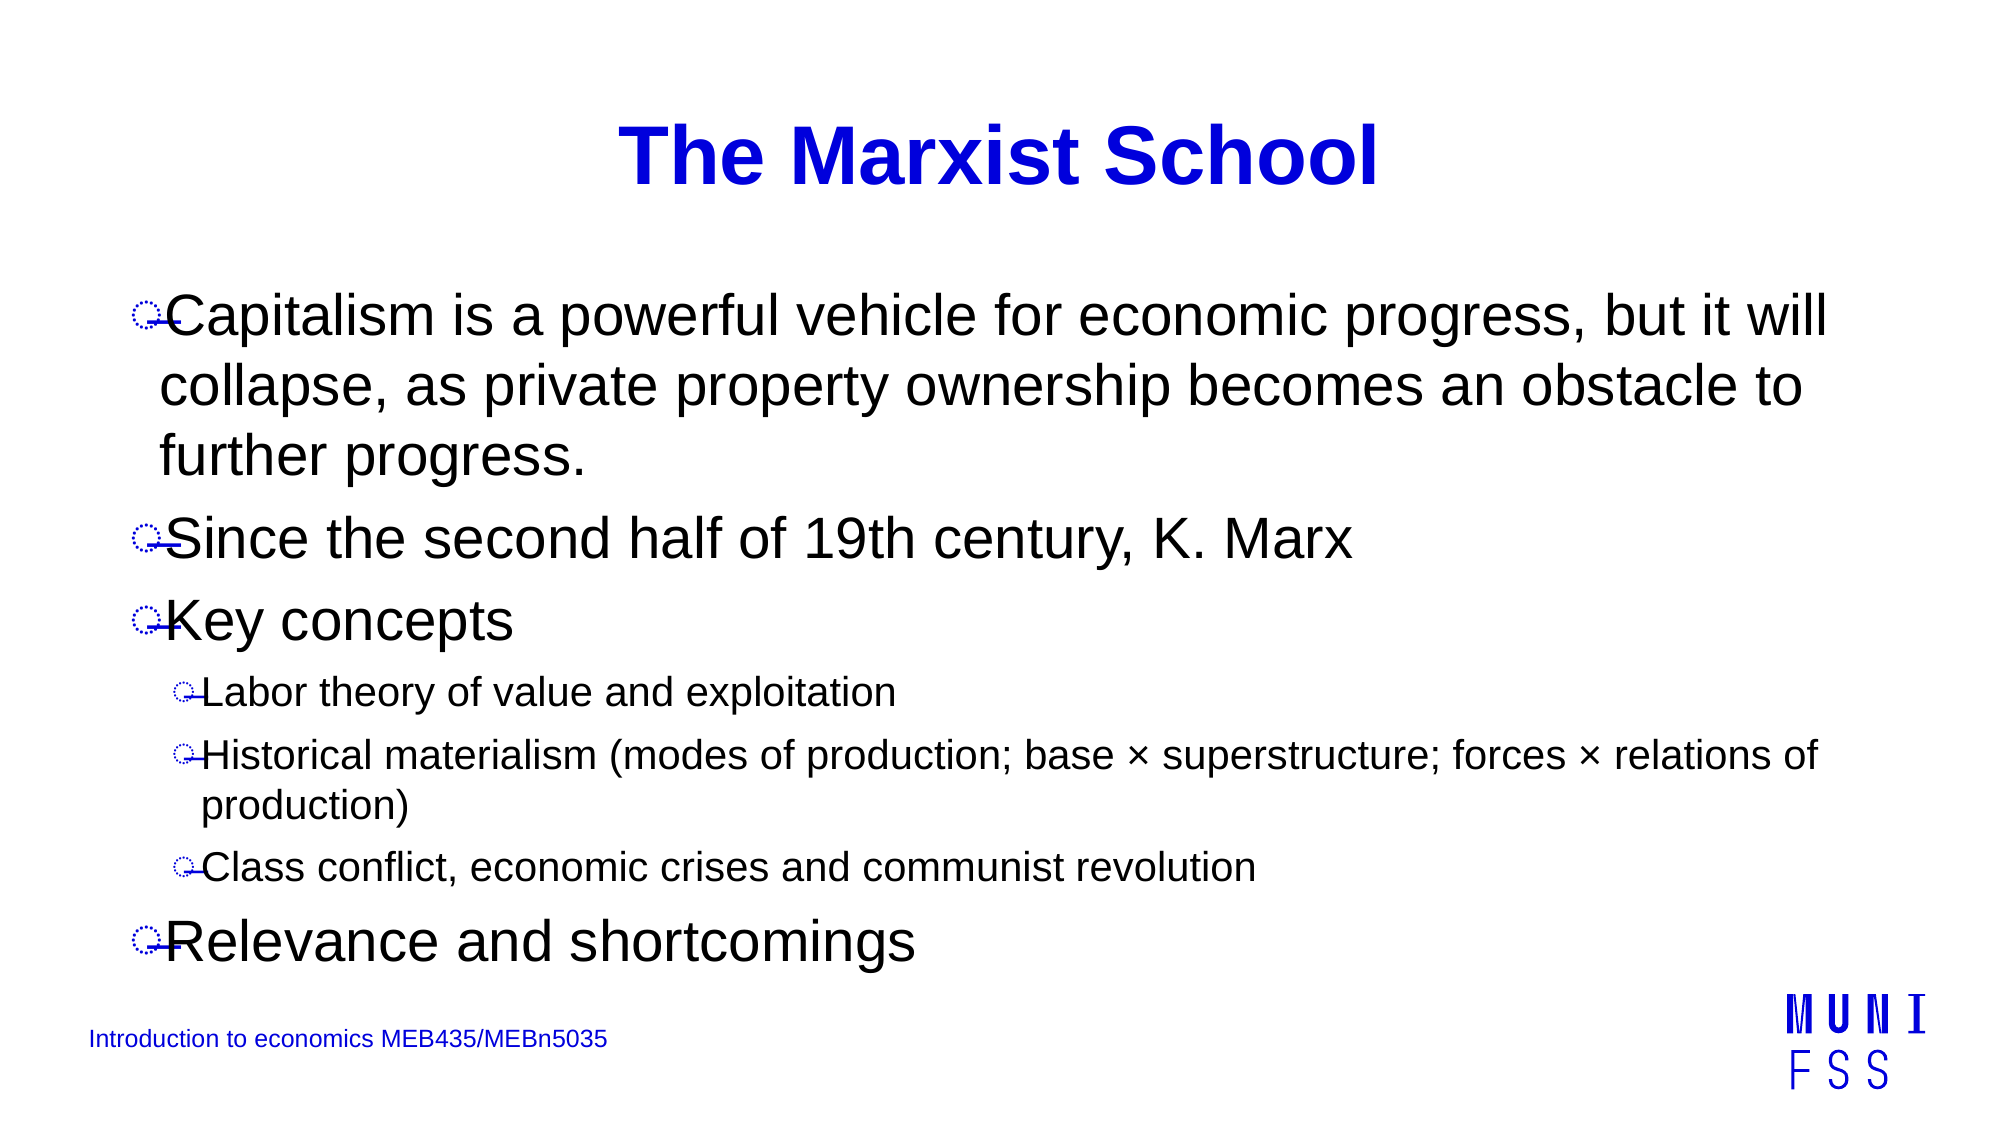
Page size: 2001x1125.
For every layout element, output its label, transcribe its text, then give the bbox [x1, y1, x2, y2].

title The Marxist School [118, 118, 1883, 193]
list Capitalism is a powerful vehicle for economic progress, but it will collapse, as private property ownership becomes an obstacle to further progress. Since the second half of 19th century, K. Marx Key concepts Labor theory of value and exploitation Historical materialism (modes of production; base × superstructure; forces × relations of production) Class conflict, economic crises and communist revolution Relevance and shortcomings [118, 277, 1883, 957]
footer Introduction to economics MEB435/MEBn5035 [88, 1017, 1388, 1059]
